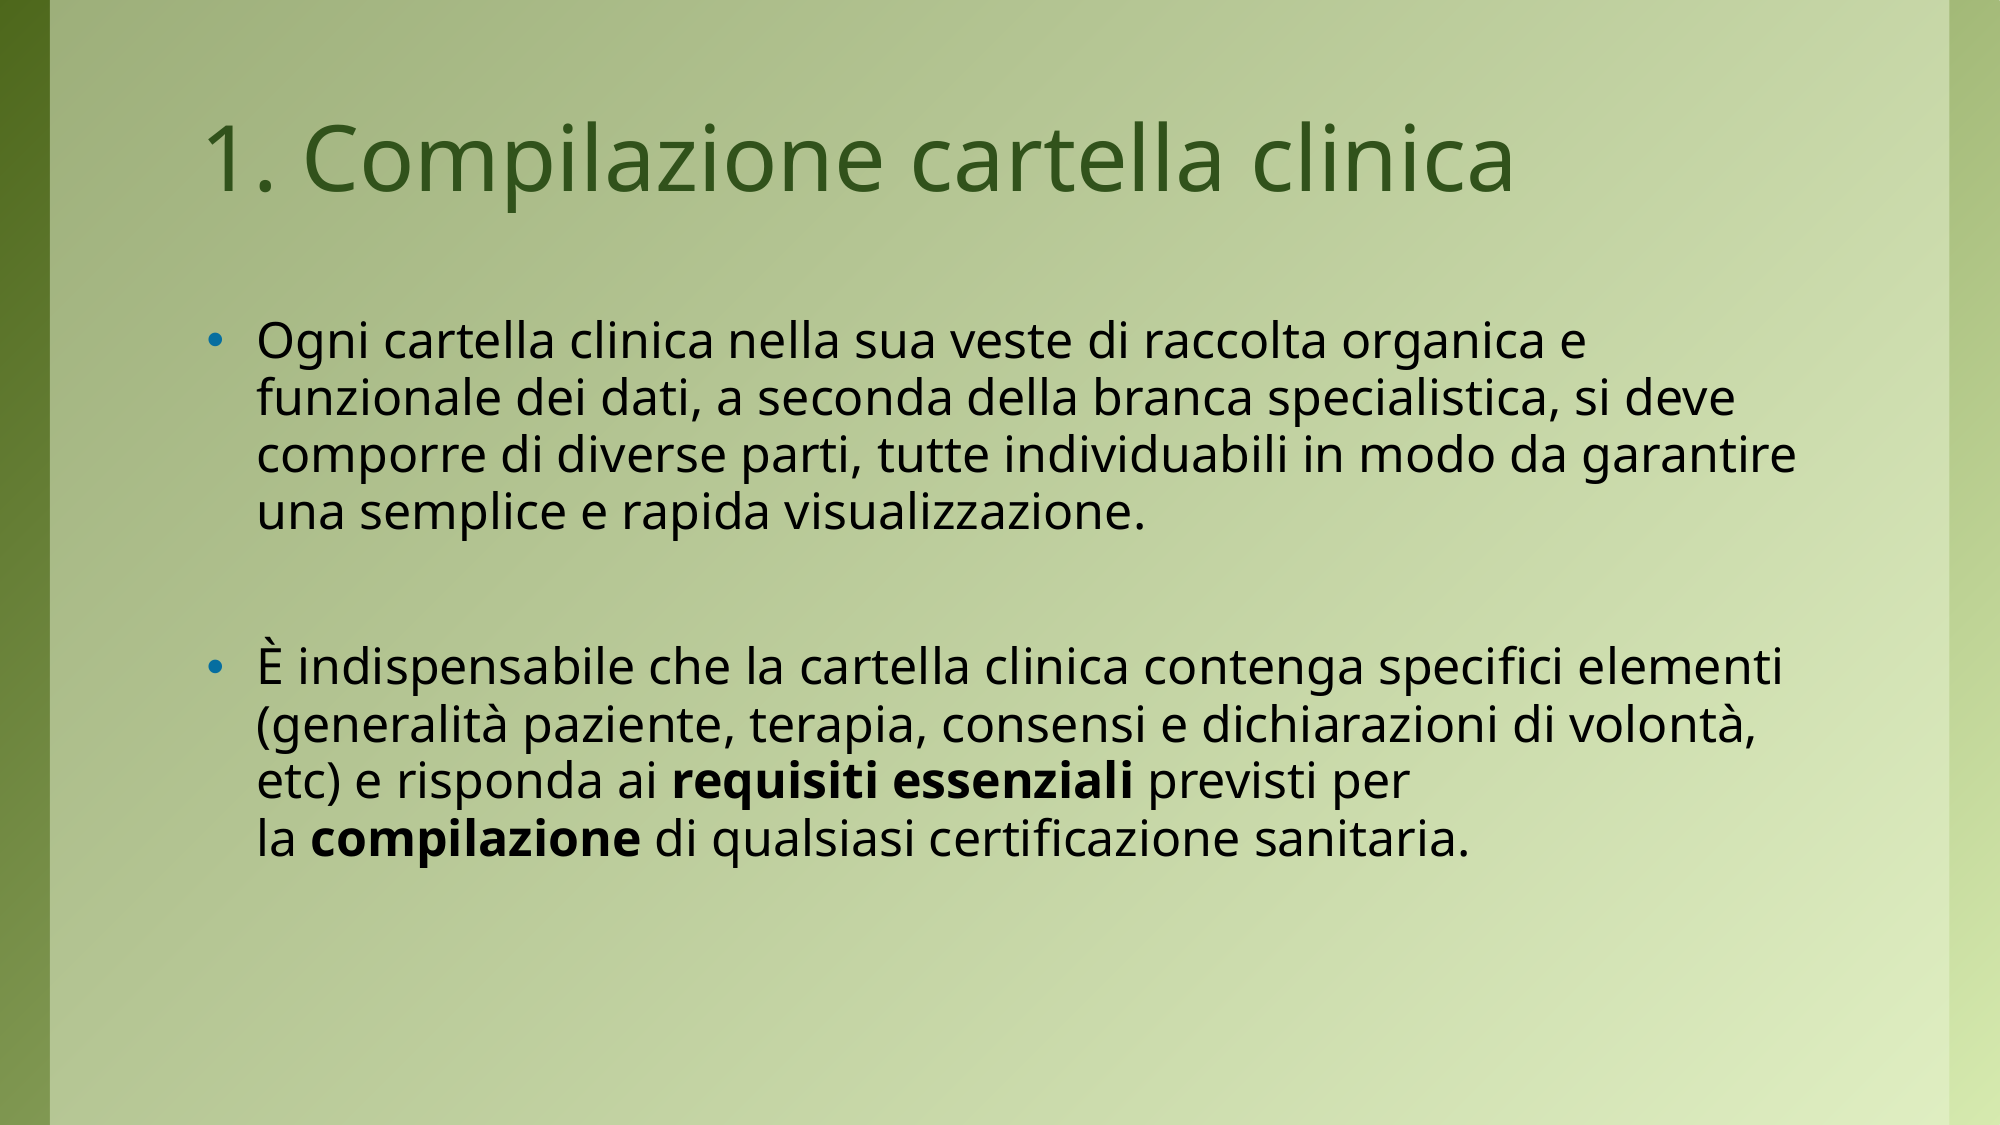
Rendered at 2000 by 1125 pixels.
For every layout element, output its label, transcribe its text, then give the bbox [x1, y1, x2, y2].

title 1. Compilazione cartella clinica [180, 66, 1848, 220]
list Ogni cartella clinica nella sua veste di raccolta organica e funzionale dei dati, a seconda della branca specialistica, si deve comporre di diverse parti, tutte individuabili in modo da garantire una semplice e rapida visualizzazione. È indispensabile che la cartella clinica contenga specifici elementi (generalità paziente, terapia, consensi e dichiarazioni di volontà, etc) e risponda ai requisiti essenziali previsti per la compilazione di qualsiasi certificazione sanitaria. [186, 302, 1853, 1036]
